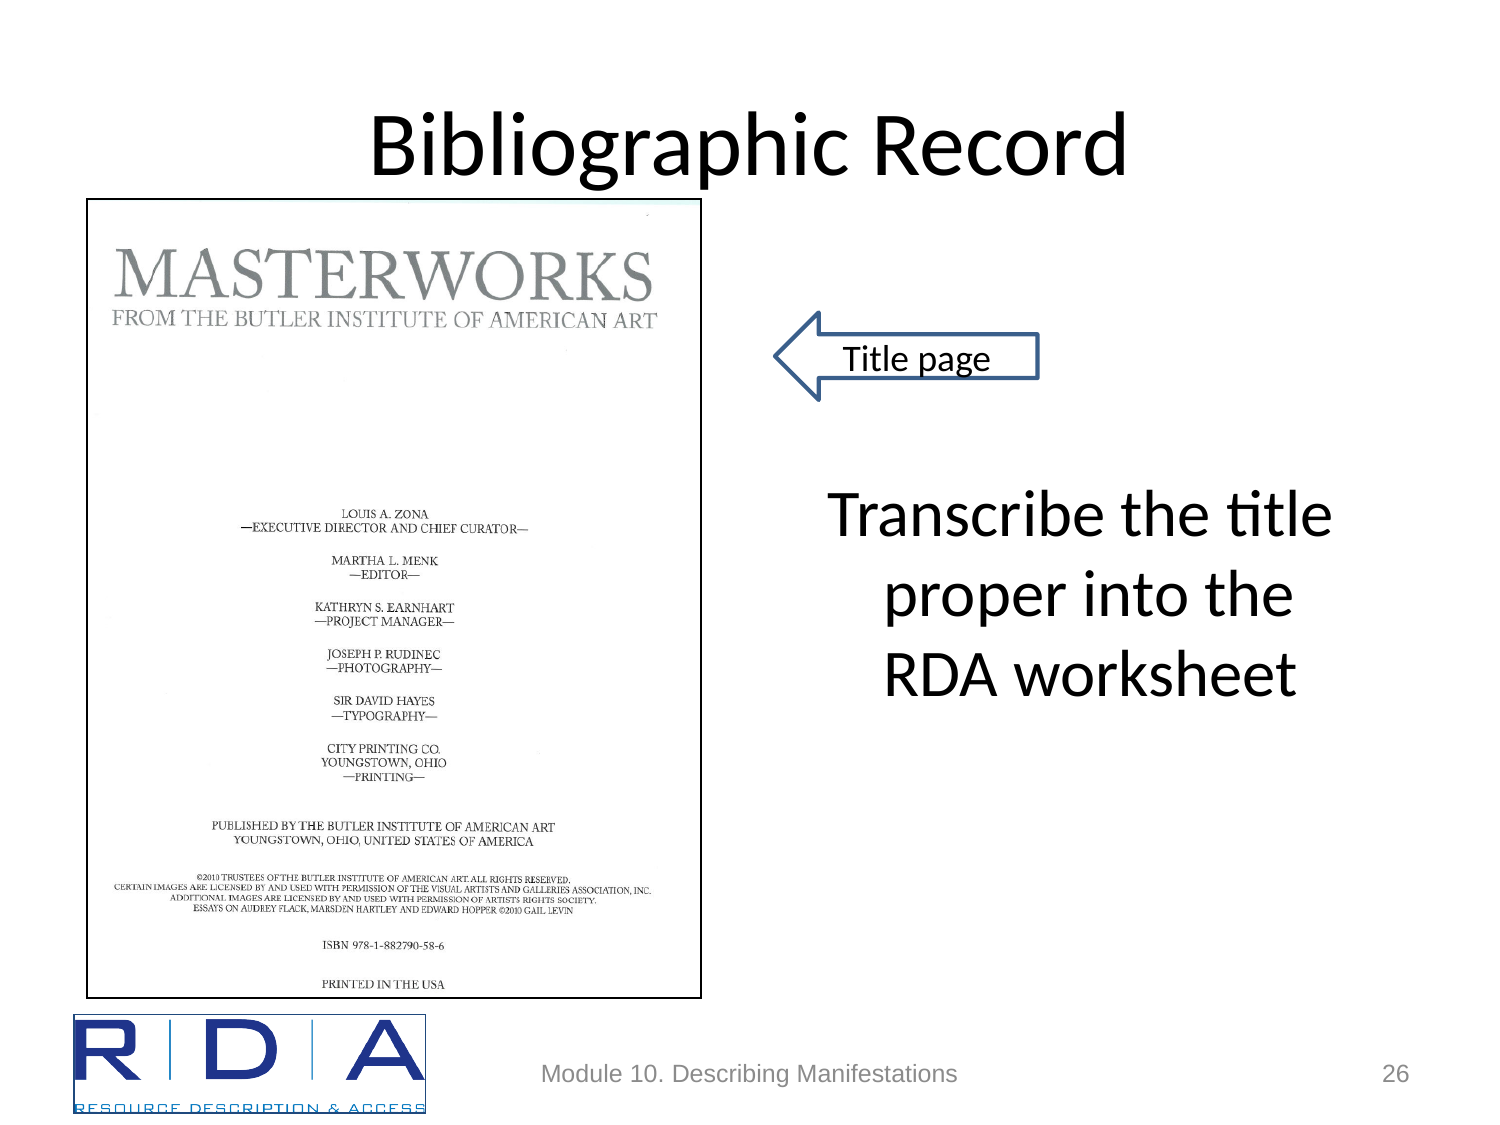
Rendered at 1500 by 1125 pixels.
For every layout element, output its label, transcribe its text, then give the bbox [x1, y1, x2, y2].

picture [75, 1015, 425, 1112]
slide_number 26 [1074, 1042, 1425, 1103]
list Transcribe the title proper into the RDA worksheet [812, 462, 1363, 825]
title Bibliographic Record [75, 45, 1425, 233]
footer Module 10. Describing Manifestations [512, 1042, 988, 1103]
text_box Title page [772, 310, 1040, 402]
picture [87, 199, 701, 998]
